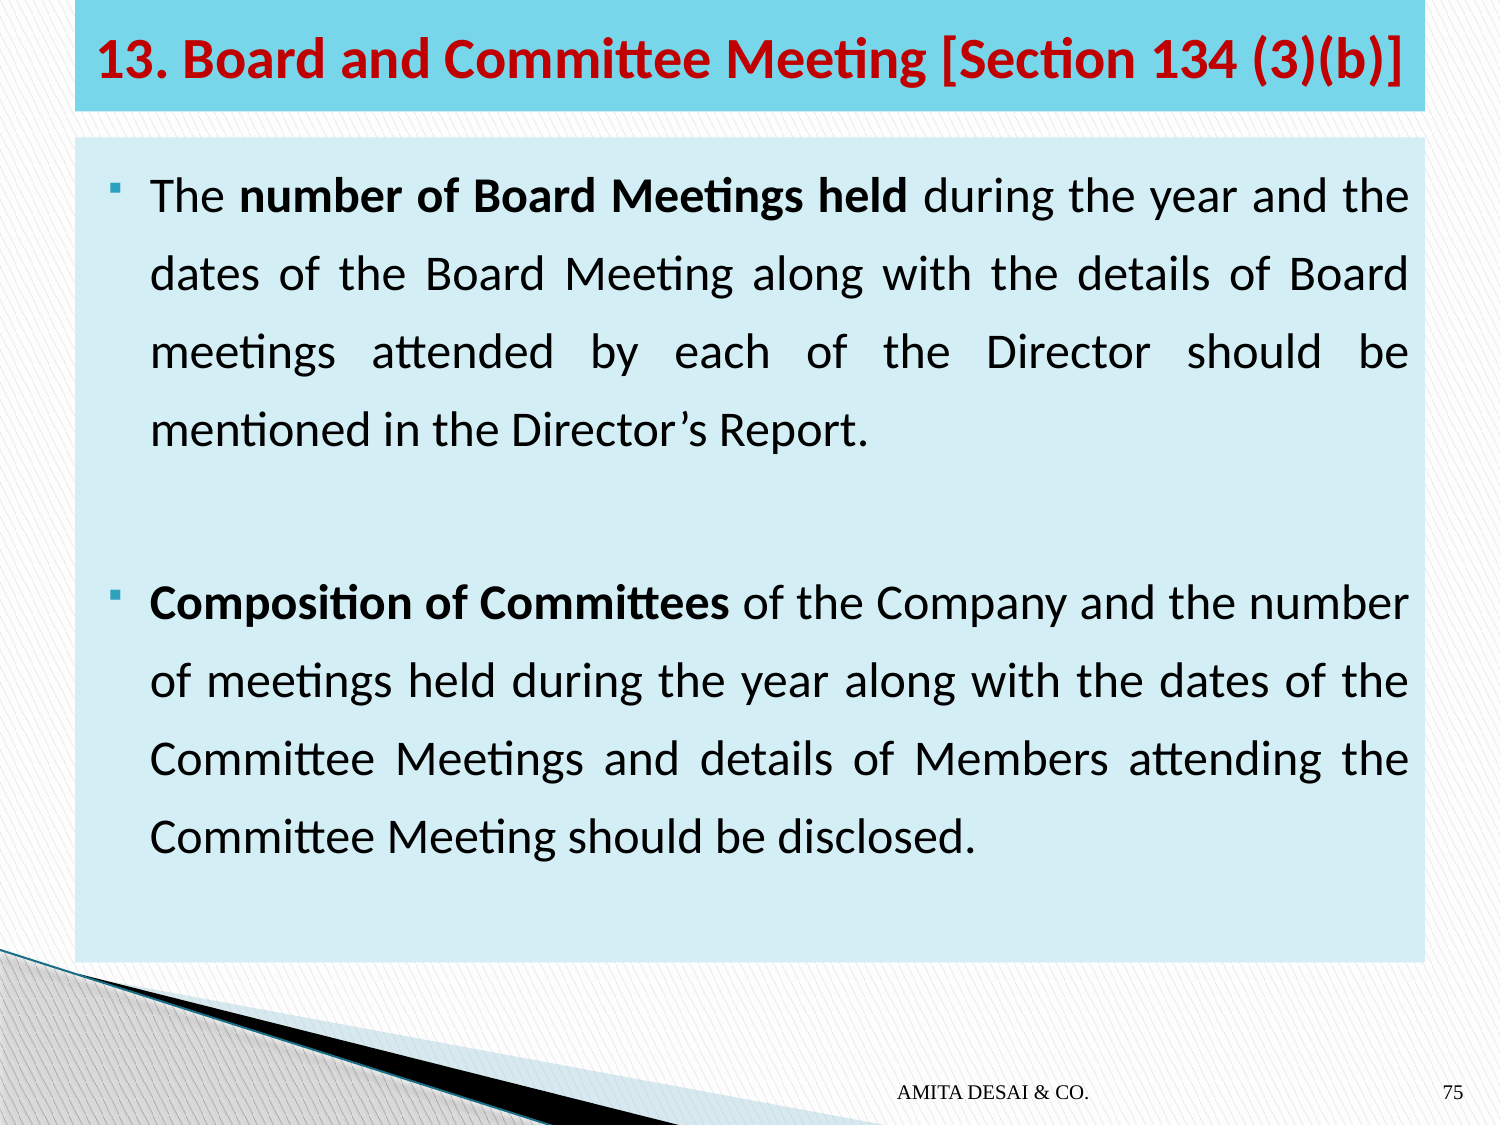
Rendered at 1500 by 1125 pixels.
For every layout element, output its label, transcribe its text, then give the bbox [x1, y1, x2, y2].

slide_number 75 [1418, 1051, 1479, 1112]
title 13. Board and Committee Meeting [Section 134 (3)(b)] [75, 0, 1425, 112]
list The number of Board Meetings held during the year and the dates of the Board Meeting along with the details of Board meetings attended by each of the Director should be mentioned in the Director’s Report. Composition of Committees of the Company and the number of meetings held during the year along with the dates of the Committee Meetings and details of Members attending the Committee Meeting should be disclosed. [75, 137, 1425, 963]
footer AMITA DESAI & CO. [718, 1051, 1105, 1112]
